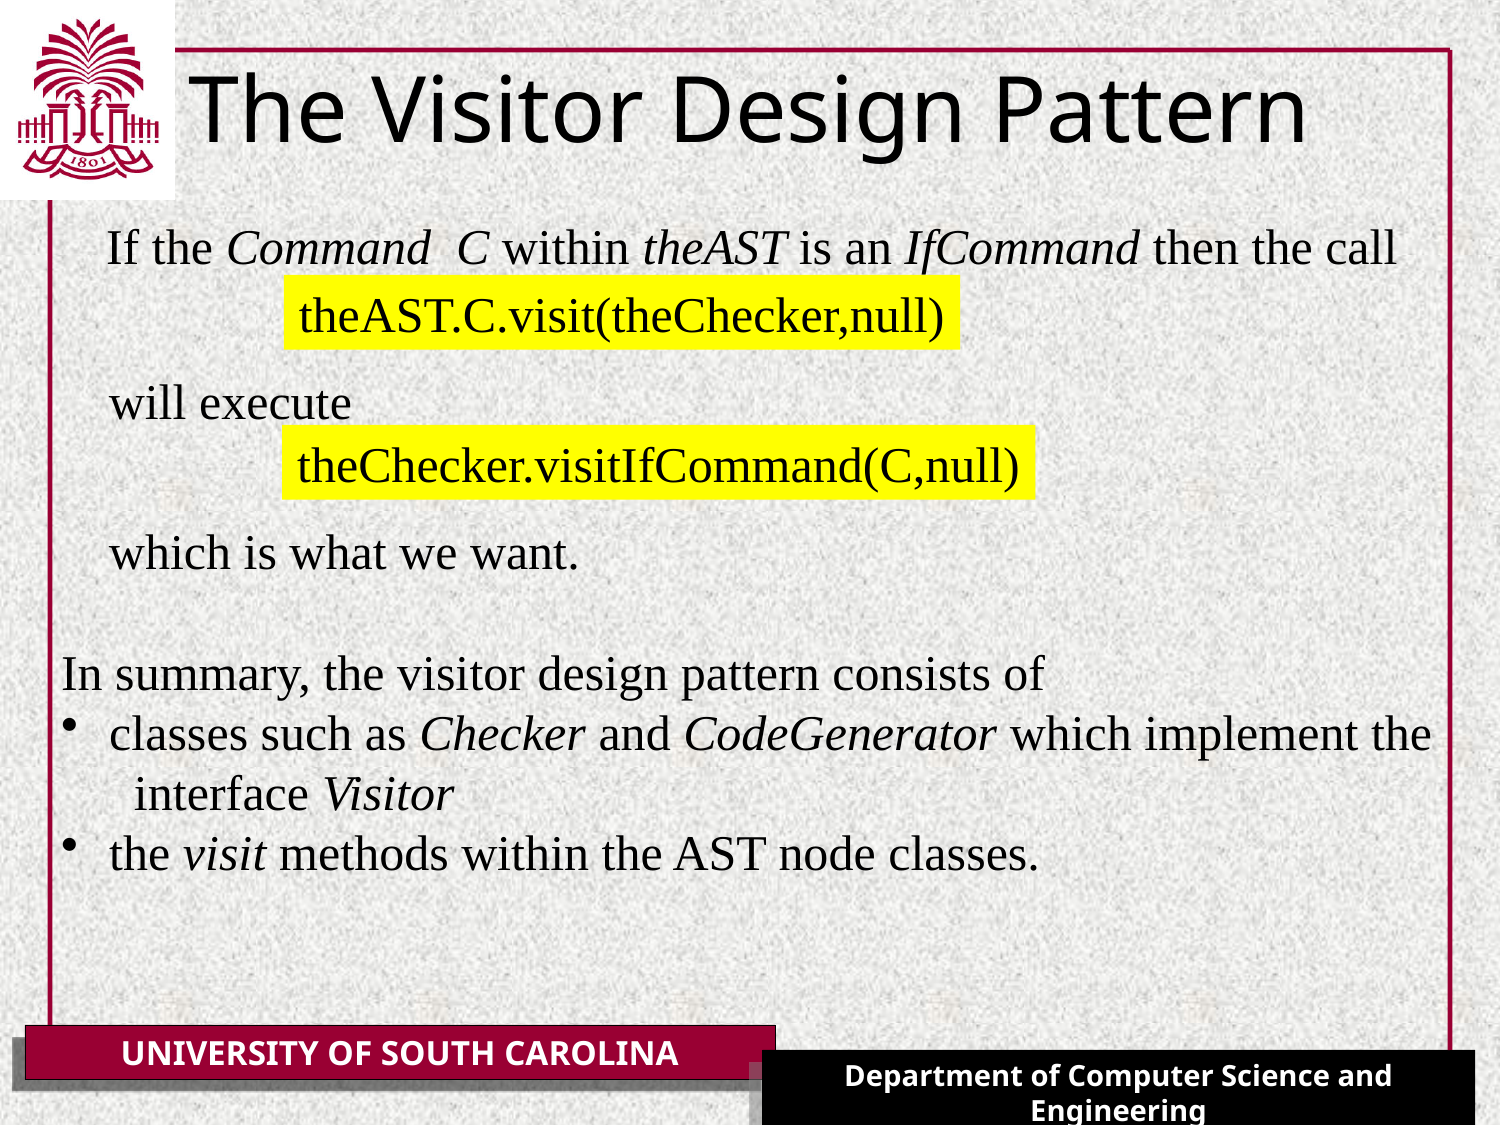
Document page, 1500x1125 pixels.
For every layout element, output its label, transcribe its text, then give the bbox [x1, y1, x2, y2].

text_box theChecker.visitIfCommand(C,null) [282, 424, 1036, 500]
text_box If the Command C within theAST is an IfCommand then the call [91, 206, 1413, 282]
text_box will execute [94, 362, 368, 438]
text_box theAST.C.visit(theChecker,null) [283, 274, 961, 350]
title The Visitor Design Pattern [112, 24, 1388, 188]
picture [0, 0, 1500, 1125]
picture [13, 1038, 749, 1091]
picture [53, 888, 1447, 1049]
text_box which is what we want. [94, 512, 595, 588]
text_box In summary, the visitor design pattern consists of classes such as Checker and CodeGenerator which implement the interface Visitor the visit methods within the AST node classes. [46, 632, 1448, 888]
